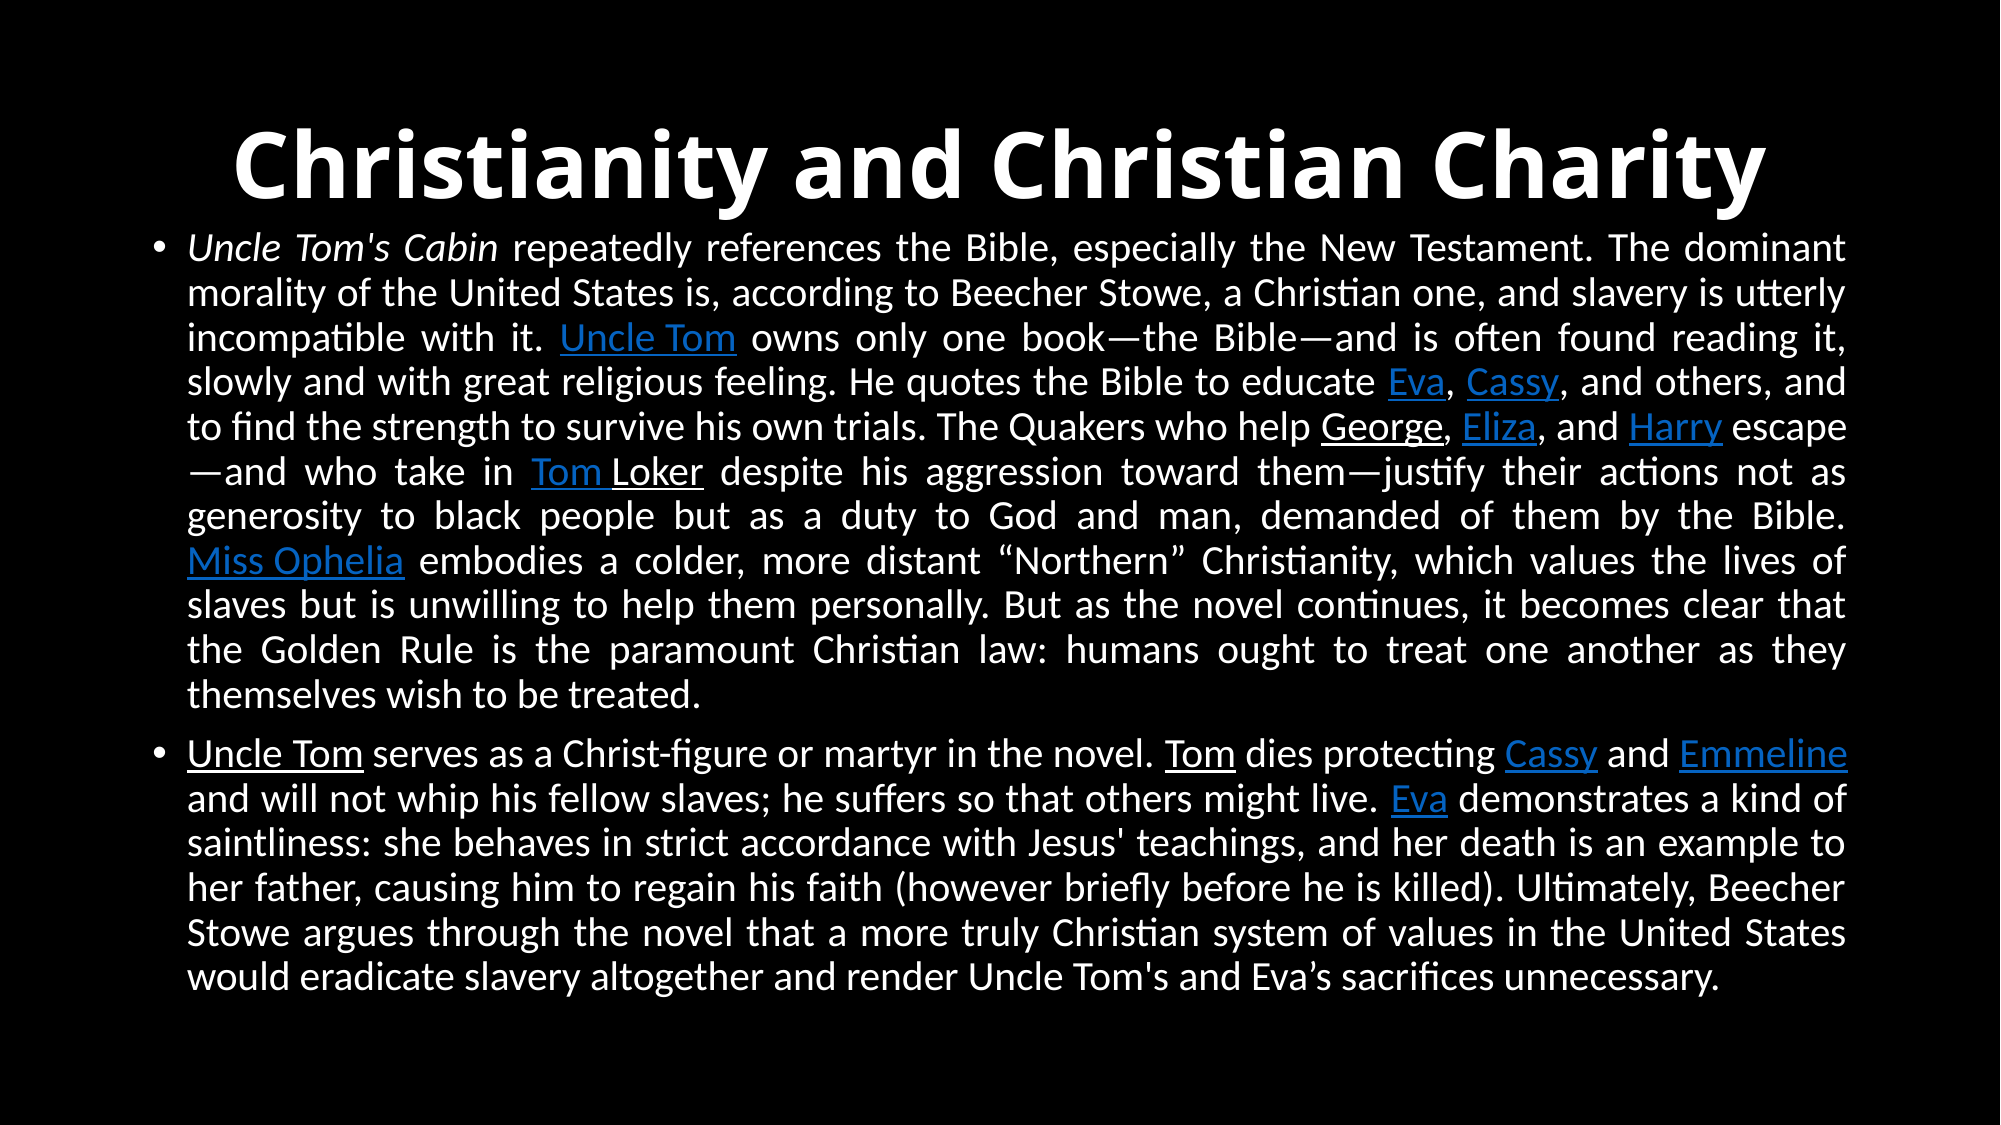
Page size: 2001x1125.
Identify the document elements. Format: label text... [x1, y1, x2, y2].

title Christianity and Christian Charity [137, 59, 1863, 218]
list Uncle Tom's Cabin repeatedly references the Bible, especially the New Testament. The dominant morality of the United States is, according to Beecher Stowe, a Christian one, and slavery is utterly incompatible with it. Uncle Tom owns only one book—the Bible—and is often found reading it, slowly and with great religious feeling. He quotes the Bible to educate Eva, Cassy, and others, and to find the strength to survive his own trials. The Quakers who help George, Eliza, and Harry escape—and who take in Tom Loker despite his aggression toward them—justify their actions not as generosity to black people but as a duty to God and man, demanded of them by the Bible. Miss Ophelia embodies a colder, more distant “Northern” Christianity, which values the lives of slaves but is unwilling to help them personally. But as the novel continues, it becomes clear that the Golden Rule is the paramount Christian law: humans ought to treat one another as they themselves wish to be treated. Uncle Tom serves as a Christ-figure or martyr in the novel. Tom dies protecting Cassy and Emmeline and will not whip his fellow slaves; he suffers so that others might live. Eva demonstrates a kind of saintliness: she behaves in strict accordance with Jesus' teachings, and her death is an example to her father, causing him to regain his faith (however briefly before he is killed). Ultimately, Beecher Stowe argues through the novel that a more truly Christian system of values in the United States would eradicate slavery altogether and render Uncle Tom's and Eva’s sacrifices unnecessary. [137, 218, 1863, 1014]
